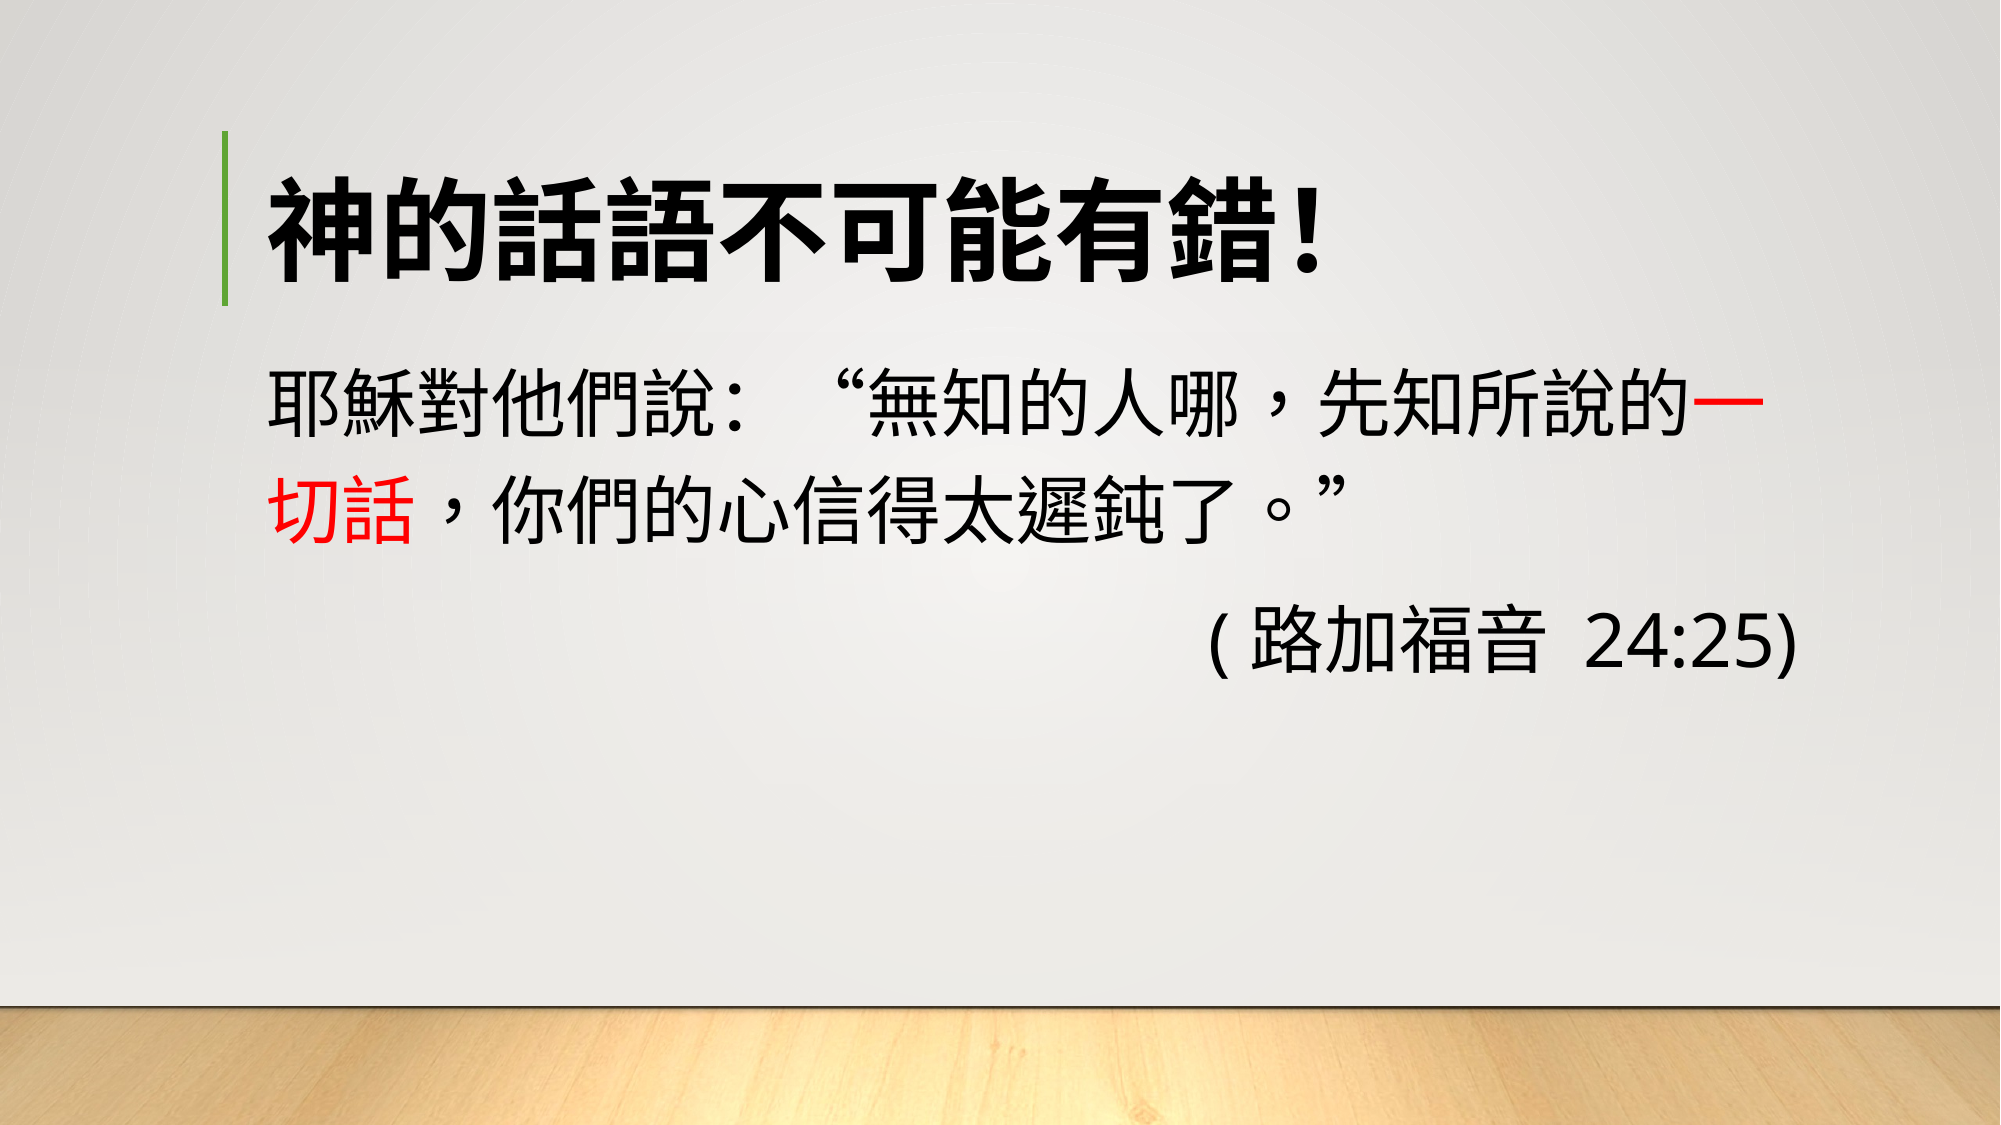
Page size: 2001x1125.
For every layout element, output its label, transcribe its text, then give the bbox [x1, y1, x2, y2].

list 耶穌對他們說：“無知的人哪，先知所說的一切話，你們的心信得太遲鈍了。” (路加福音 24:25) [251, 330, 1814, 897]
title 神的話語不可能有錯！ [251, 131, 1814, 305]
picture [0, 1006, 2000, 1125]
